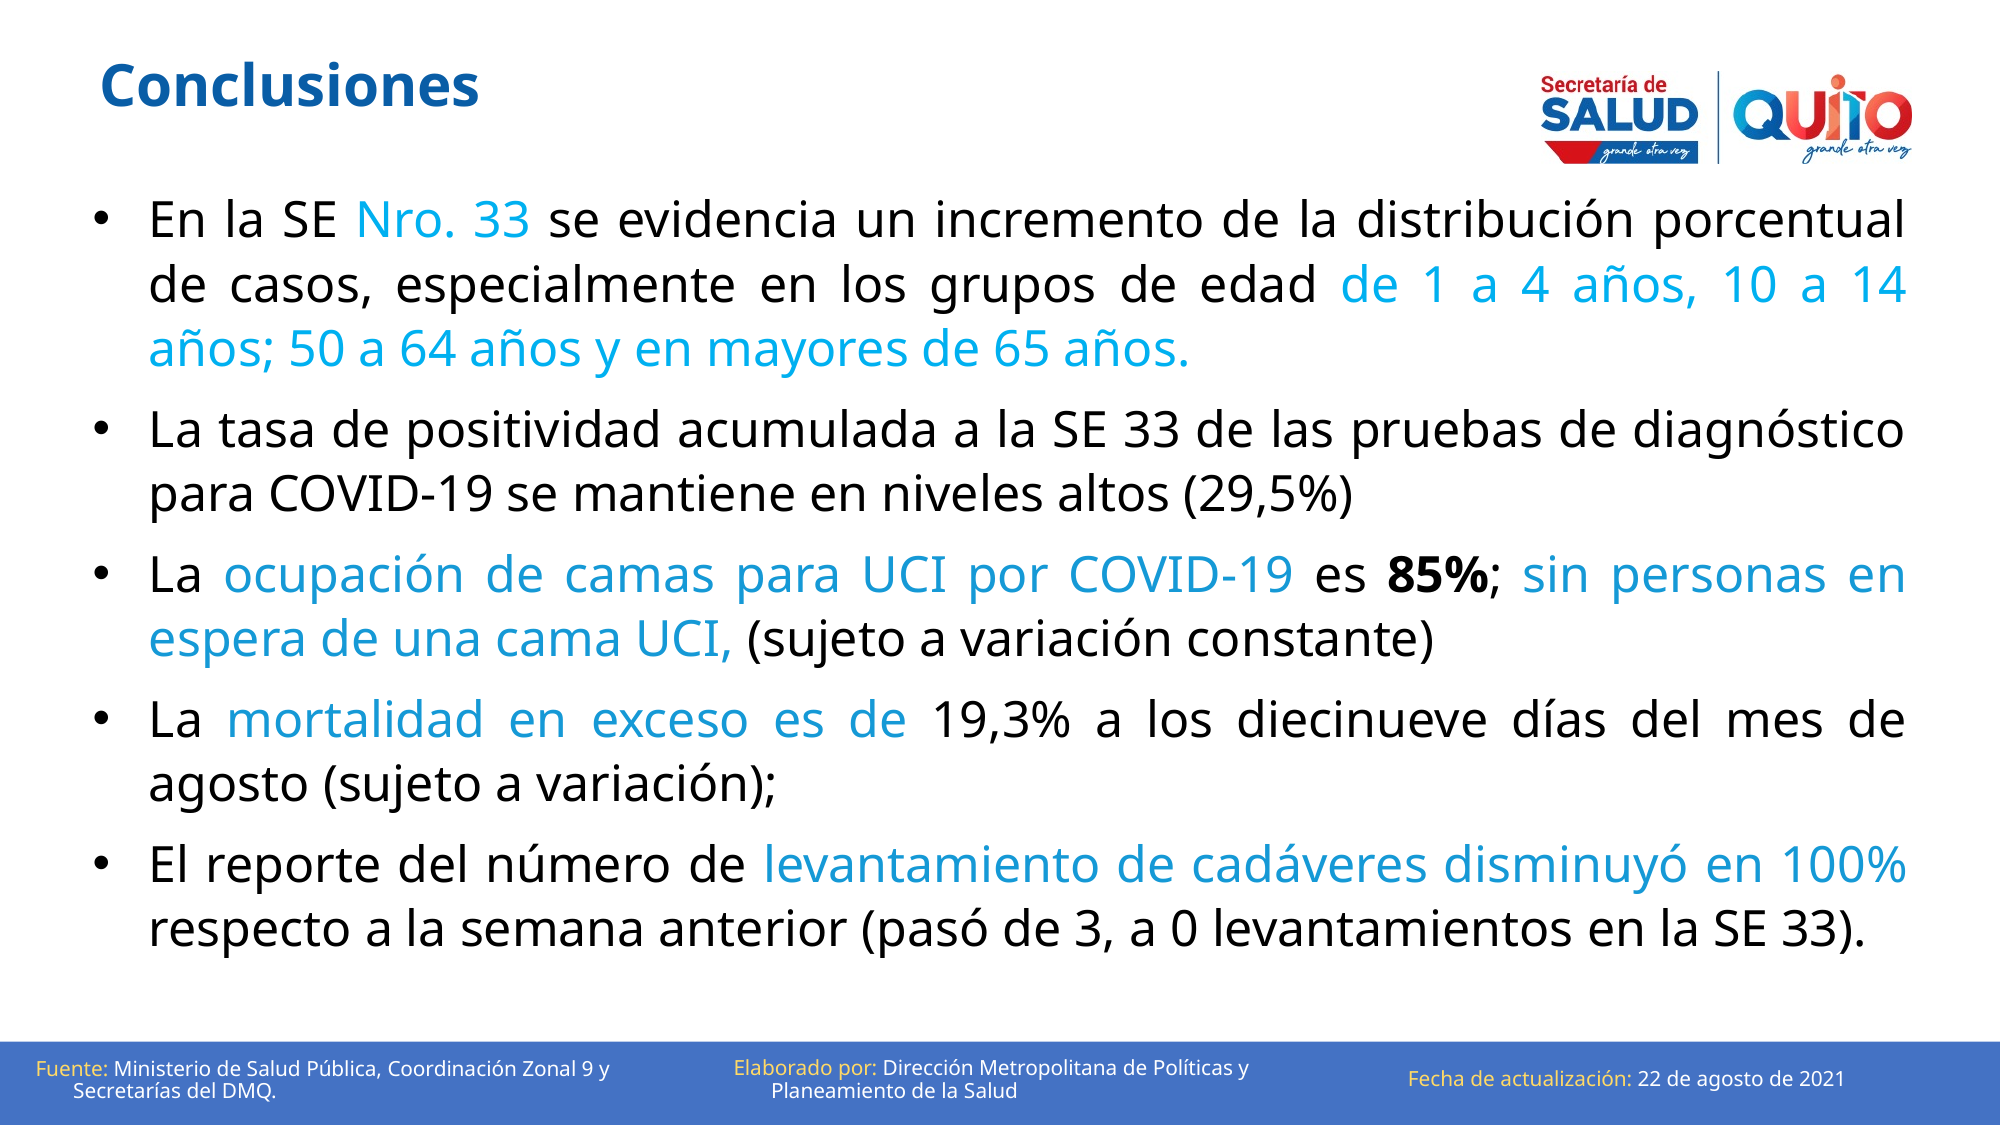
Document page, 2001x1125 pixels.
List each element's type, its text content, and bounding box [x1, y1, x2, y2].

list Conclusiones [84, 48, 1353, 135]
picture [1541, 71, 1912, 164]
list Fecha de actualización: 22 de agosto de 2021 [1392, 1050, 1977, 1111]
list Fuente: Ministerio de Salud Pública, Coordinación Zonal 9 y Secretarías del DMQ. [20, 1050, 669, 1112]
text_box En la SE Nro. 33 se evidencia un incremento de la distribución porcentual de casos, especialmente en los grupos de edad de 1 a 4 años, 10 a 14 años; 50 a 64 años y en mayores de 65 años. La tasa de positividad acumulada a la SE 33 de las pruebas de diagnóstico para COVID-19 se mantiene en niveles altos (29,5%) La ocupación de camas para UCI por COVID-19 es 85%; sin personas en espera de una cama UCI, (sujeto a variación constante) La mortalidad en exceso es de 19,3% a los diecinueve días del mes de agosto (sujeto a variación); El reporte del número de levantamiento de cadáveres disminuyó en 100% respecto a la semana anterior (pasó de 3, a 0 levantamientos en la SE 33). [77, 176, 1923, 964]
list Elaborado por: Dirección Metropolitana de Políticas y Planeamiento de la Salud [718, 1050, 1367, 1111]
